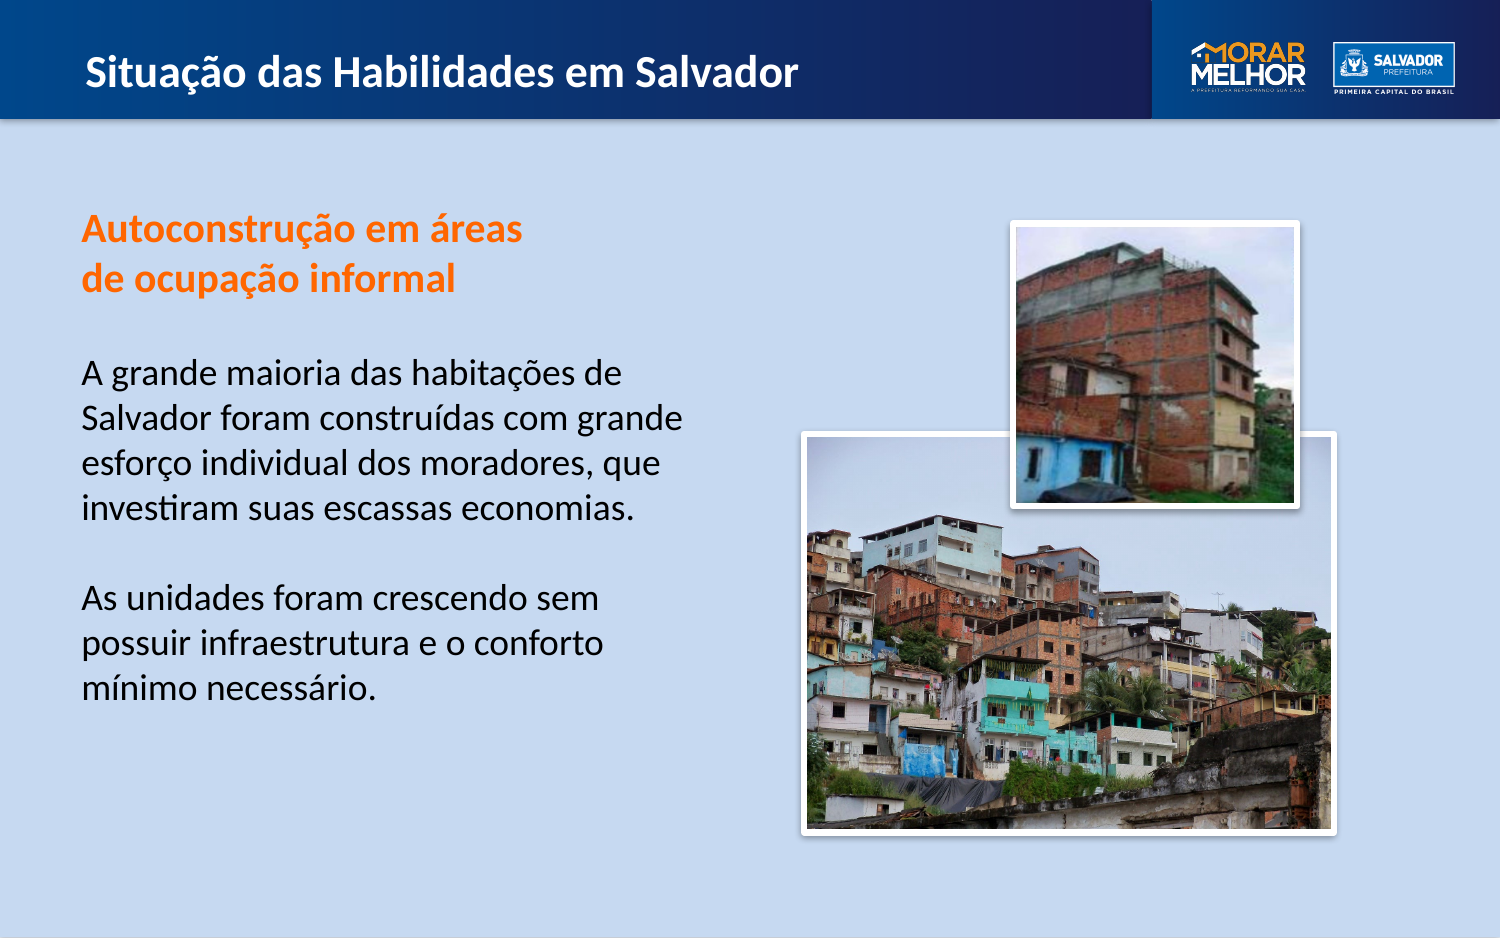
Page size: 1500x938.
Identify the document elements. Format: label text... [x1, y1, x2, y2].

picture [1191, 42, 1306, 92]
picture [806, 226, 1331, 830]
text_box Situação das Habilidades em Salvador [70, 34, 815, 105]
text_box A grande maioria das habitações de Salvador foram construídas com grande esforço individual dos moradores, que investiram suas escassas economias. As unidades foram crescendo sem possuir infraestrutura e o conforto mínimo necessário. [66, 340, 719, 716]
picture [1333, 42, 1455, 94]
text_box Autoconstrução em áreas de ocupação informal [66, 193, 570, 309]
